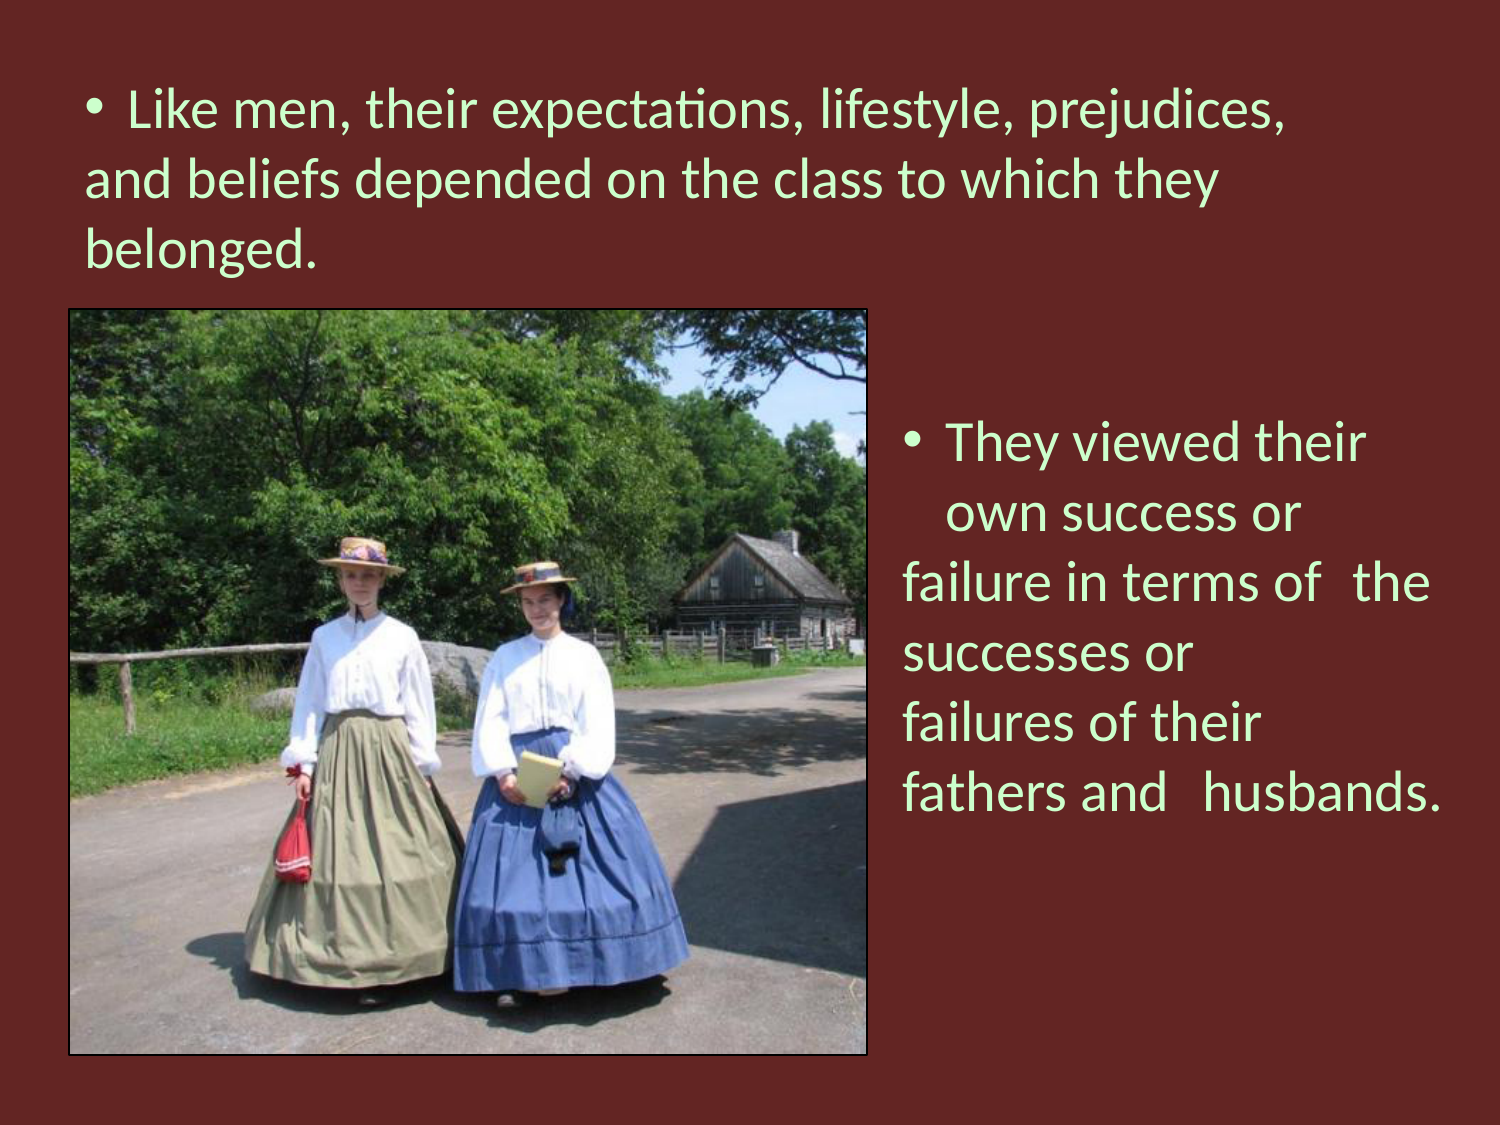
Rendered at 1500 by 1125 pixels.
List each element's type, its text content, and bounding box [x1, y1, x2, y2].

picture [69, 309, 866, 1054]
text_box Like men, their expectations, lifestyle, prejudices, and beliefs depended on the class to which they belonged. [69, 63, 1458, 288]
text_box They viewed their own success or failure in terms of the successes or failures of their fathers and husbands. [887, 395, 1500, 831]
